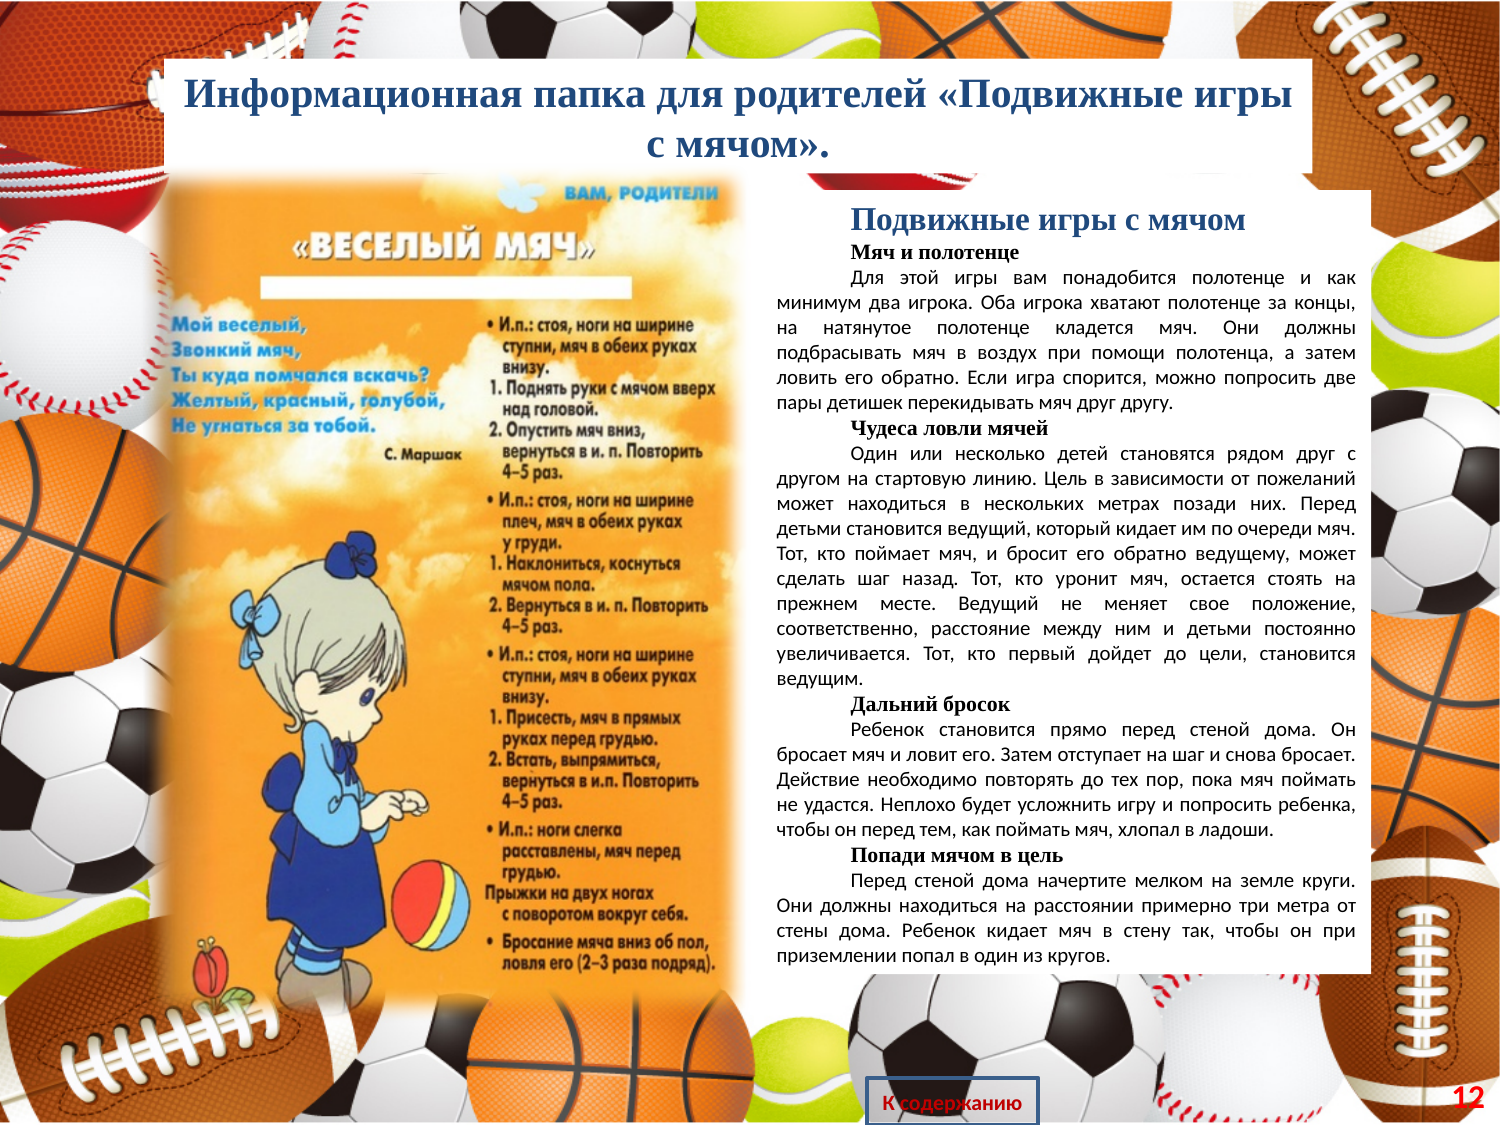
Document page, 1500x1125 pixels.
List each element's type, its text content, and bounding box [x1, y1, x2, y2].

text_box Информационная папка для родителей «Подвижные игры с мячом». [164, 58, 1313, 174]
text_box К содержанию [865, 1076, 1040, 1125]
text_box Подвижные игры с мячом Мяч и полотенце Для этой игры вам понадобится полотенце и как минимум два игрока. Оба игрока хватают полотенце за концы, на натянутое полотенце кладется мяч. Они должны подбрасывать мяч в воздух при помощи полотенца, а затем ловить его обратно. Если игра спорится, можно попросить две пары детишек перекидывать мяч друг другу. Чудеса ловли мячей Один или несколько детей становятся рядом друг с другом на стартовую линию. Цель в зависимости от пожеланий может находиться в нескольких метрах позади них. Перед детьми становится ведущий, который кидает им по очереди мяч. Тот, кто поймает мяч, и бросит его обратно ведущему, может сделать шаг назад. Тот, кто уронит мяч, остается стоять на прежнем месте. Ведущий не меняет свое положение, соответственно, расстояние между ним и детьми постоянно увеличивается. Тот, кто первый дойдет до цели, становится ведущим. Дальний бросок Ребенок становится прямо перед стеной дома. Он бросает мяч и ловит его. Затем отступает на шаг и снова бросает. Действие необходимо повторять до тех пор, пока мяч поймать не удастся. Неплохо будет усложнить игру и попросить ребенка, чтобы он перед тем, как поймать мяч, хлопал в ладоши. Попади мячом в цель Перед стеной дома начертите мелком на земле круги. Они должны находиться на расстоянии примерно три метра от стены дома. Ребенок кидает мяч в стену так, чтобы он при приземлении попал в один из кругов. [761, 190, 1372, 975]
text_box 12 [1149, 1065, 1500, 1125]
picture [0, 0, 1500, 1125]
